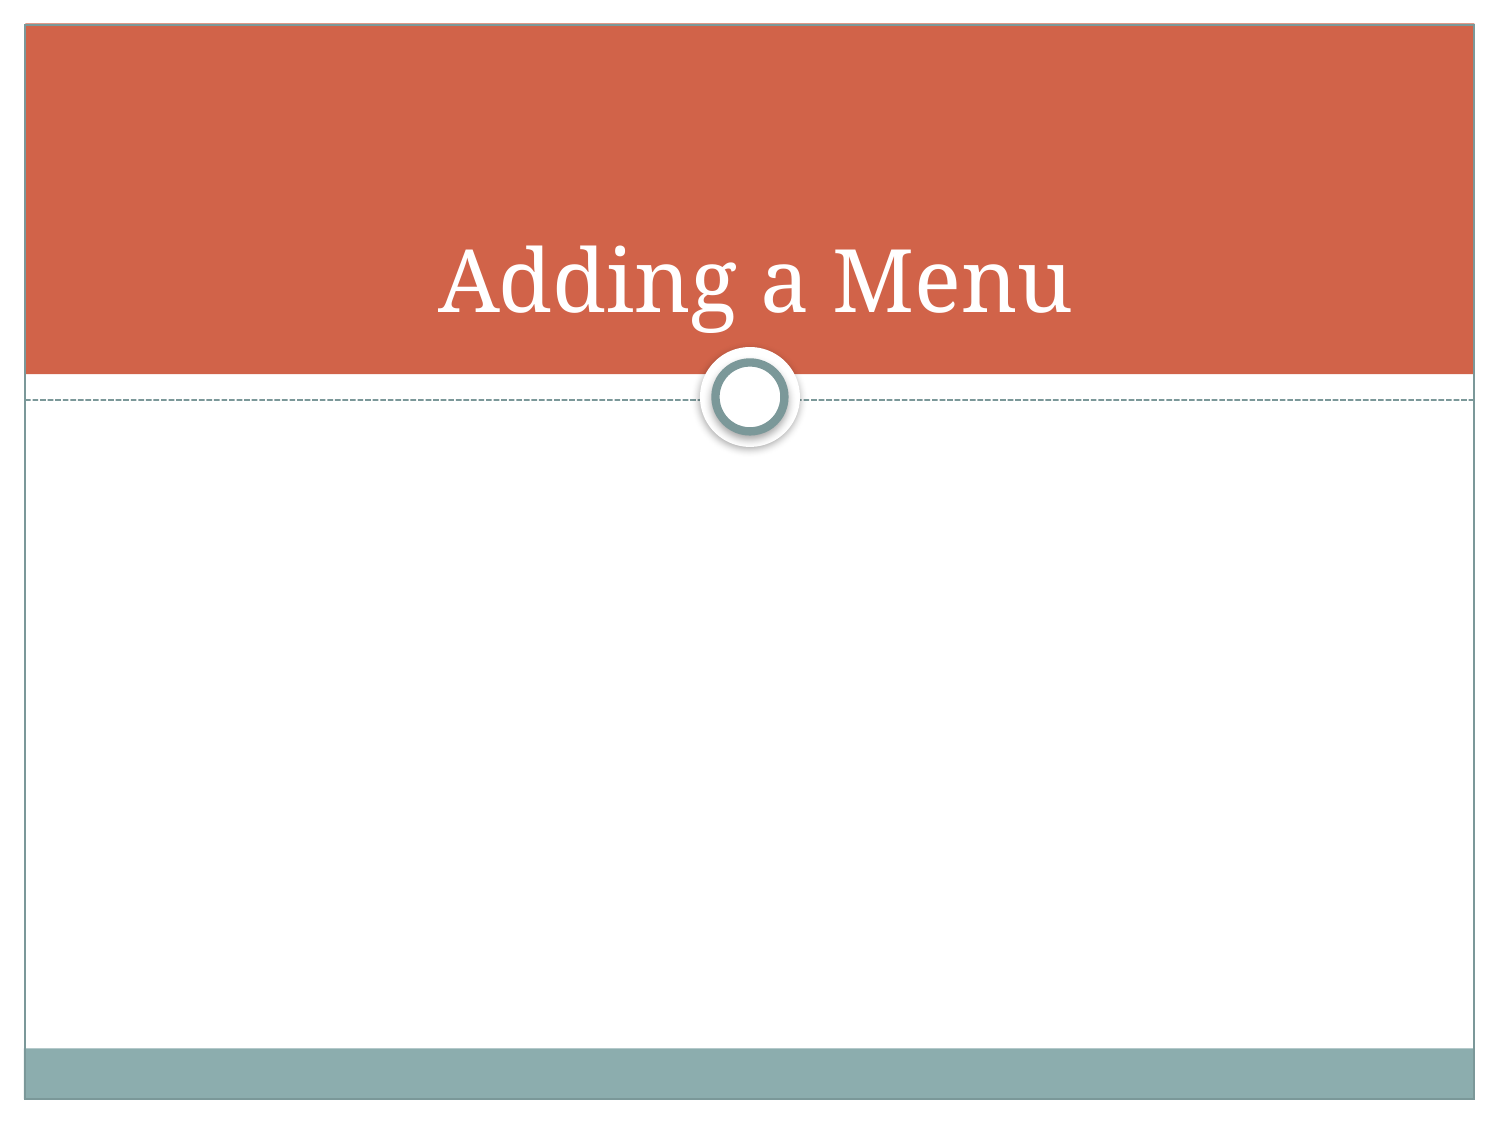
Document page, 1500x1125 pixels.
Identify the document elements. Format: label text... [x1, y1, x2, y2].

title Adding a Menu [118, 87, 1394, 338]
